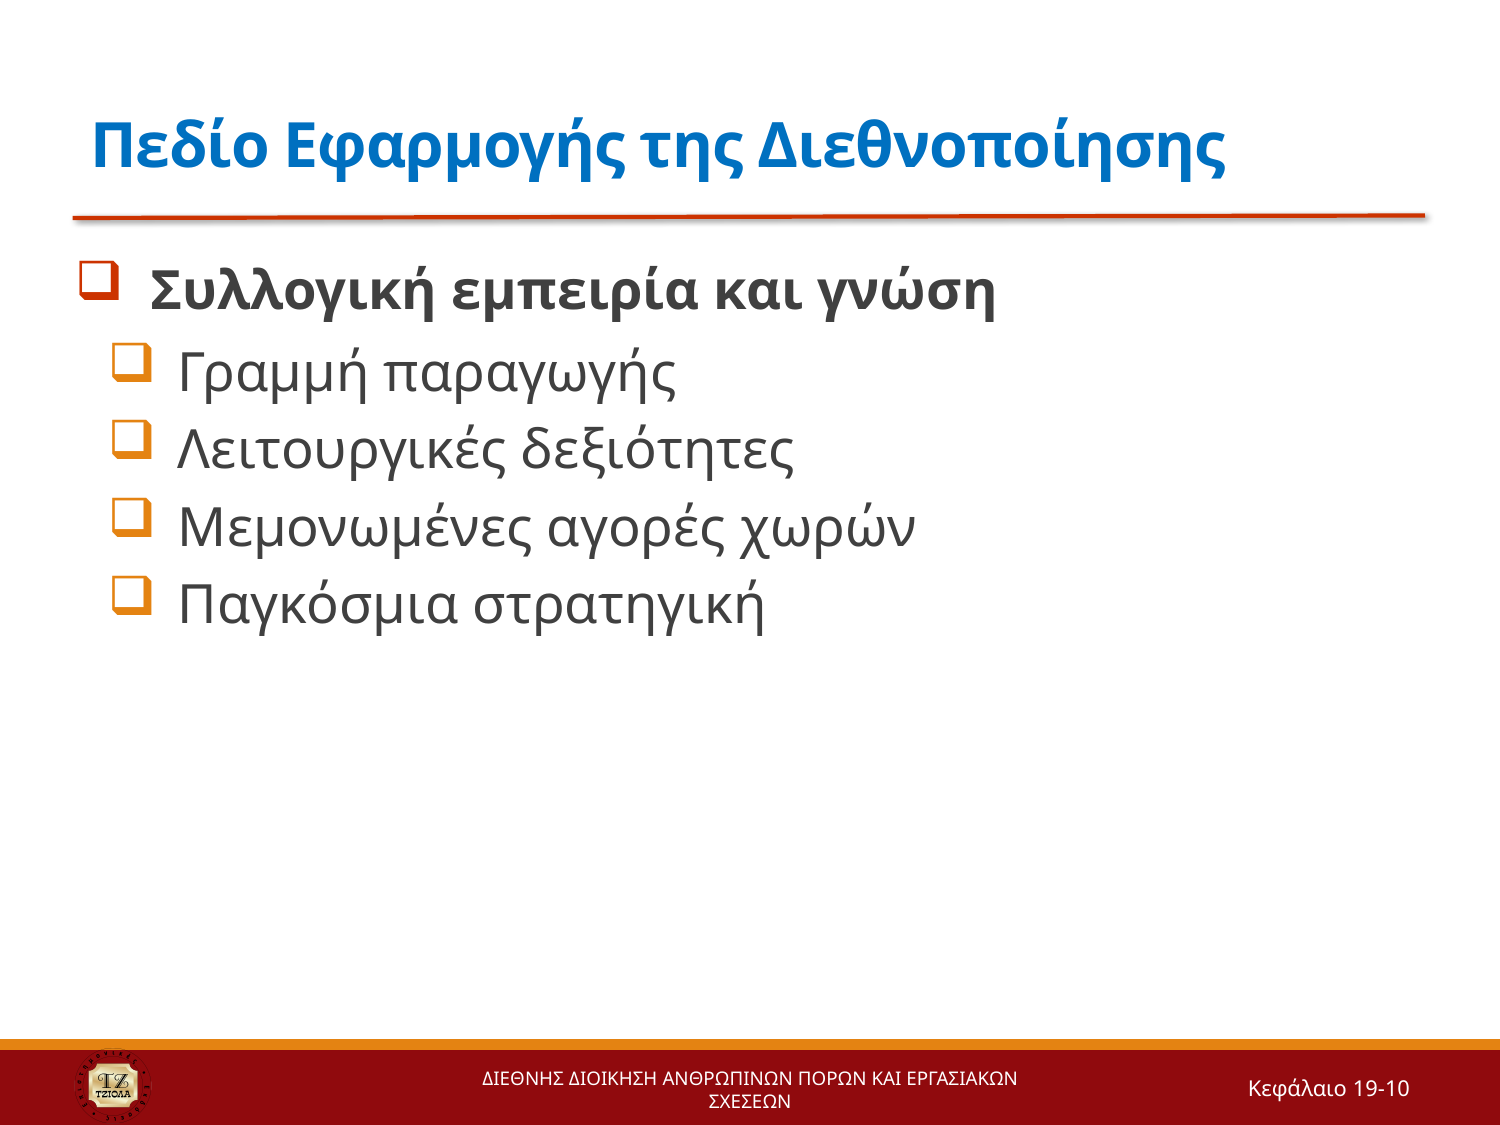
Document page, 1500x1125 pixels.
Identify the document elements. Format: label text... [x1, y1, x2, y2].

list Συλλογική εμπειρία και γνώση Γραμμή παραγωγής Λειτουργικές δεξιότητες Μεμονωμένες αγορές χωρών Παγκόσμια στρατηγική [75, 247, 1425, 1034]
slide_number Κεφάλαιο 19-10 [1190, 1059, 1425, 1120]
footer Διεθνης Διοικηση Ανθρωπινων Πορων και Εργασιακων Σχεσεων [453, 1059, 1047, 1120]
title Πεδίο Εφαρμογής της Διεθνοποίησης [75, 38, 1425, 189]
picture [72, 1046, 154, 1125]
